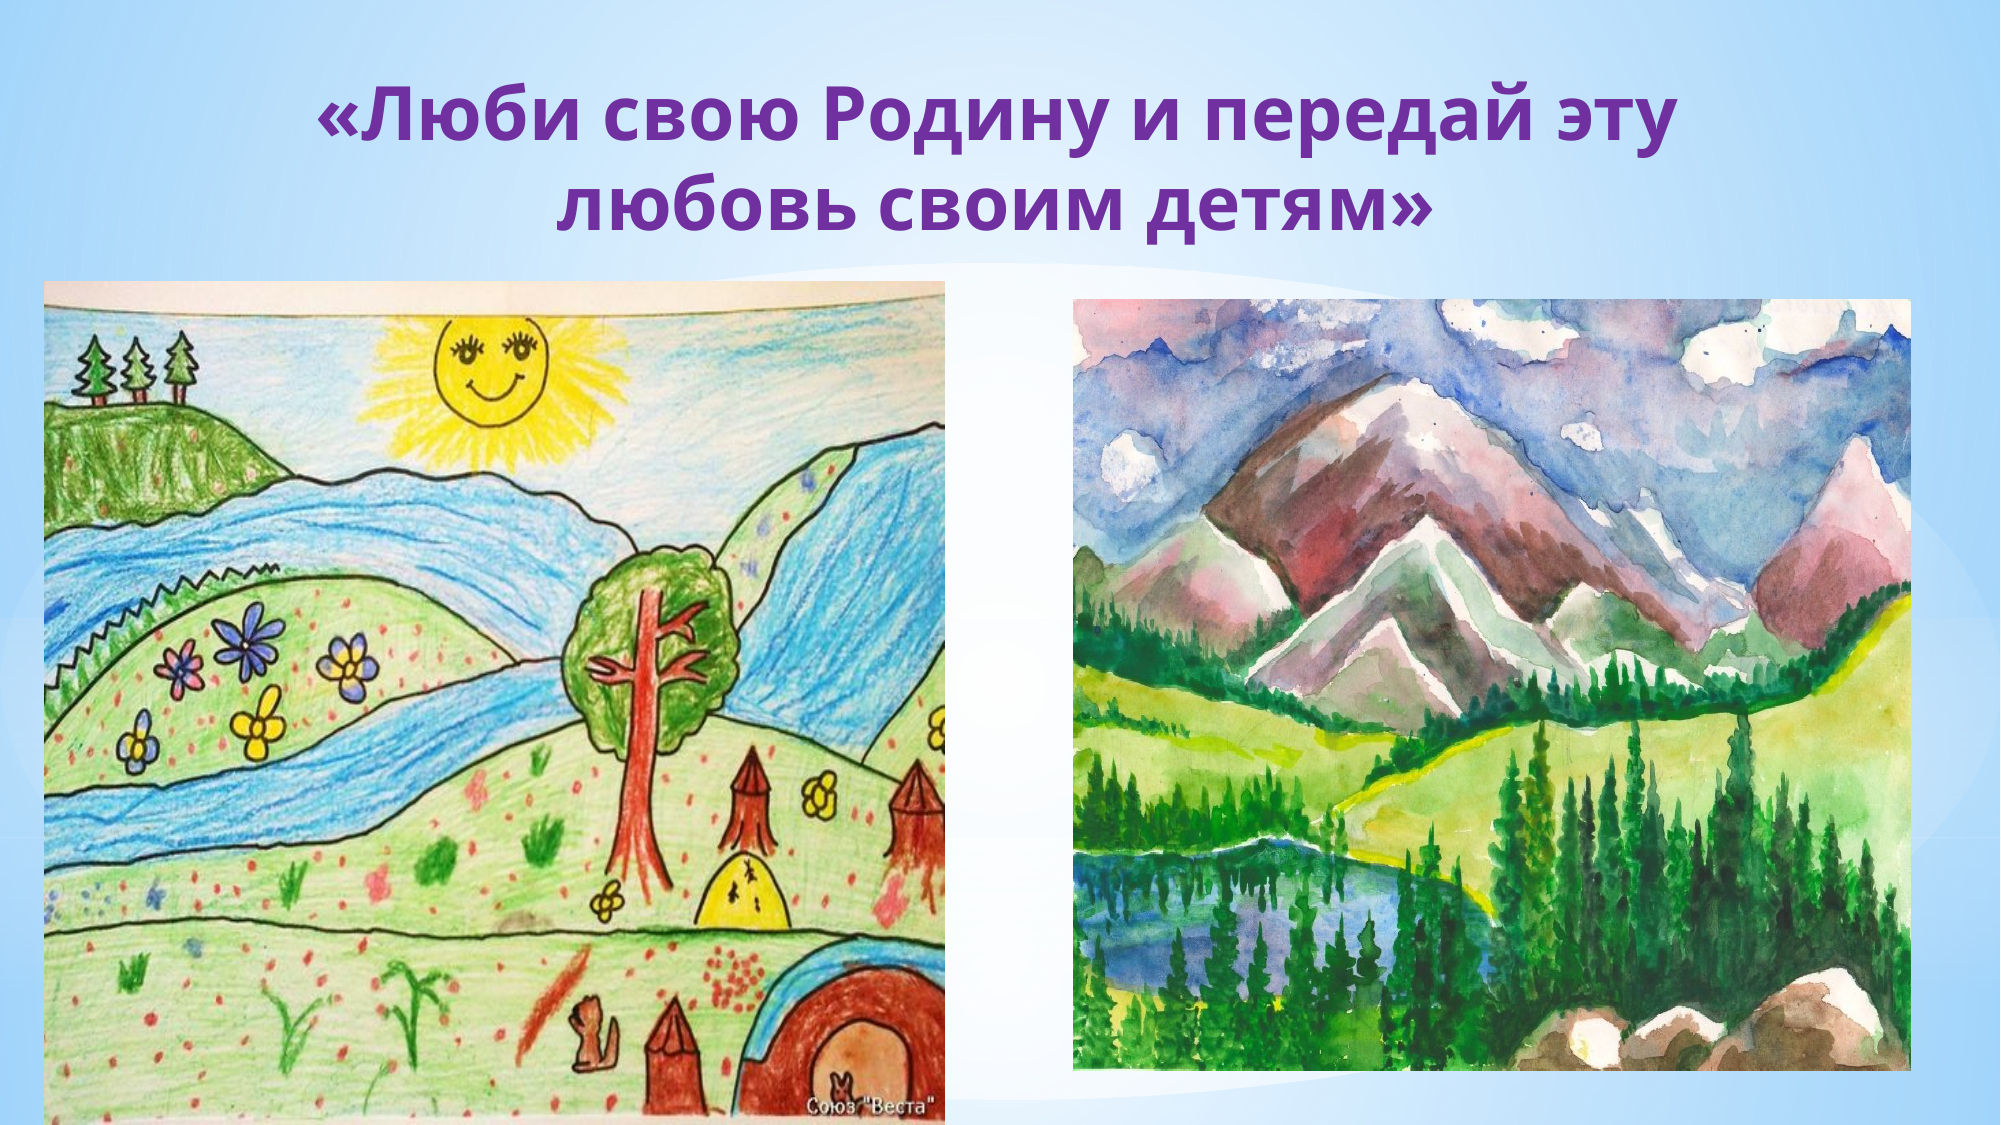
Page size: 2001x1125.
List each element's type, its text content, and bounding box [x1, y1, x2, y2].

title «Люби свою Родину и передай эту любовь своим детям» [275, 57, 1719, 229]
picture [1073, 299, 1911, 1072]
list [44, 281, 945, 1125]
